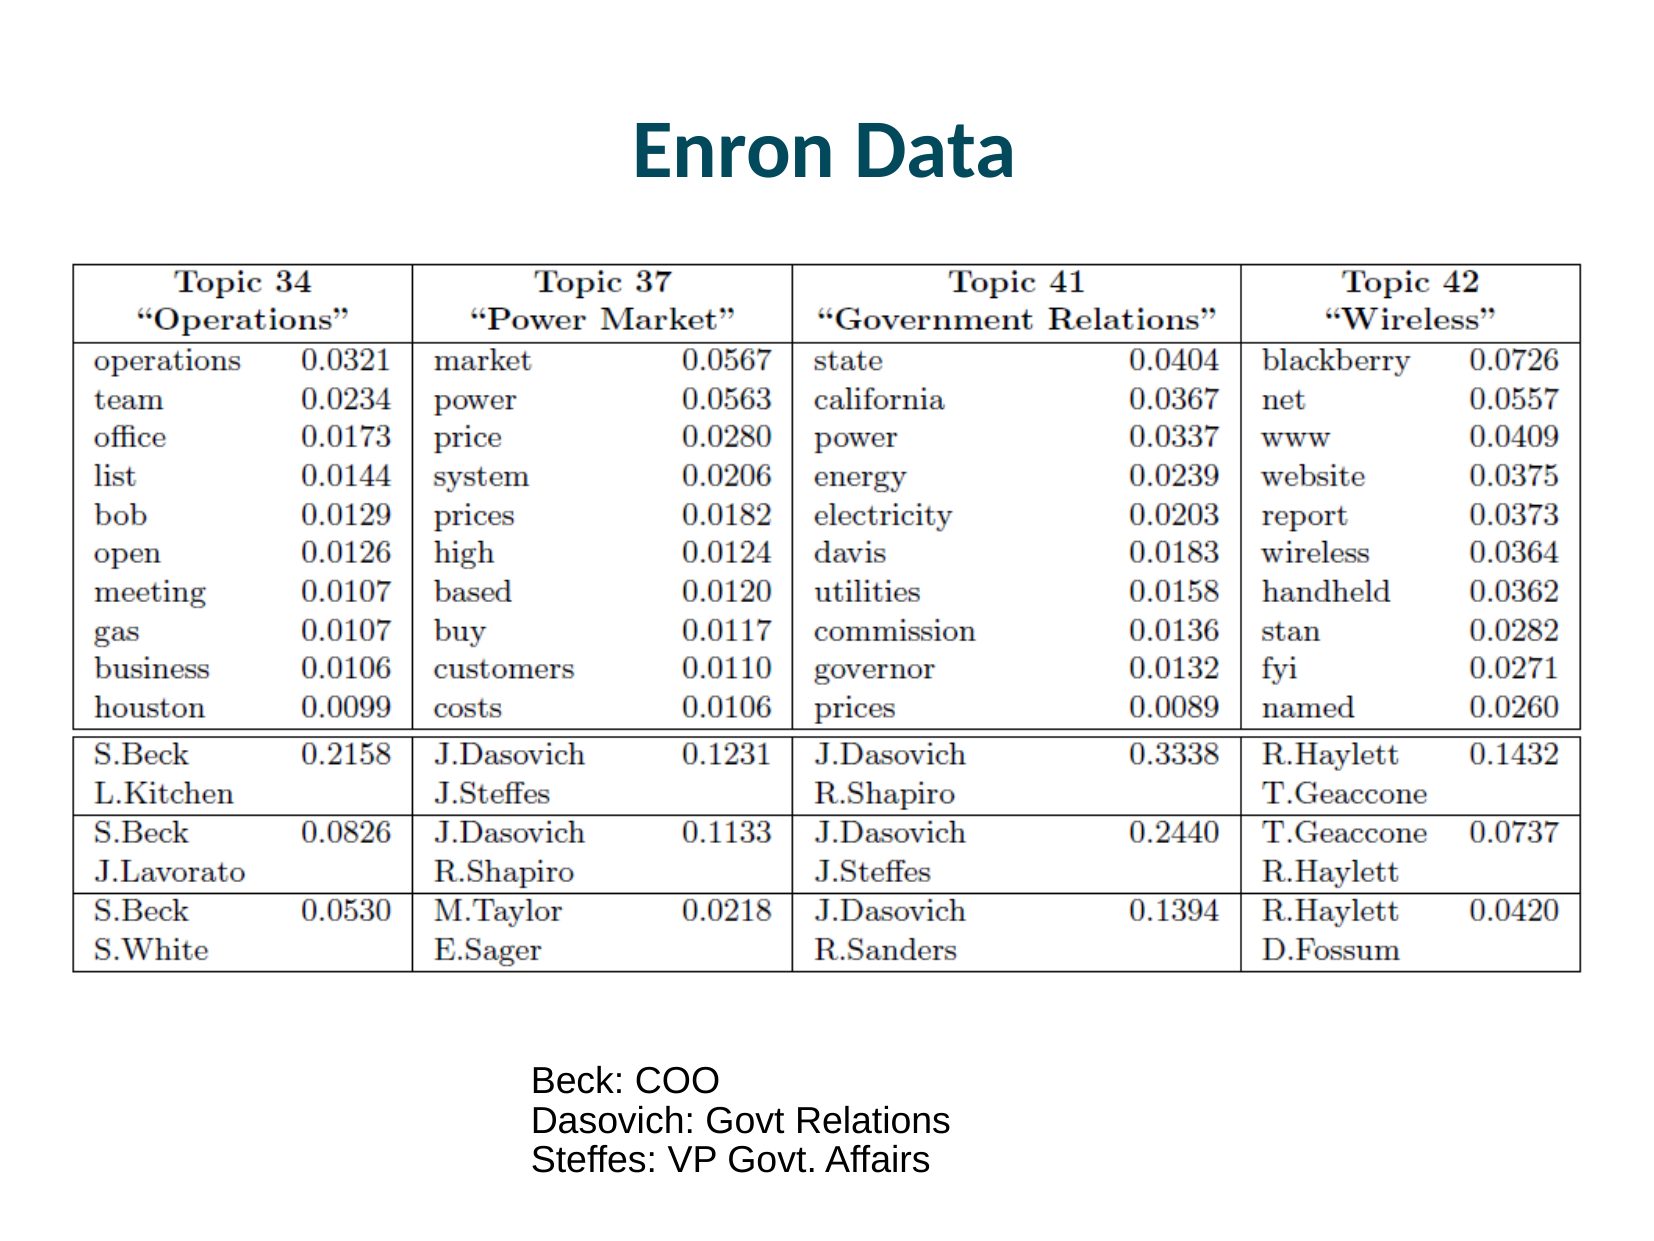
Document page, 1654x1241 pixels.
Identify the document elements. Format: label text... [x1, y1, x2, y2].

text_box Beck: COO Dasovich: Govt Relations Steffes: VP Govt. Affairs [516, 1076, 1138, 1225]
title Enron Data [82, 56, 1567, 249]
picture [67, 261, 1586, 979]
